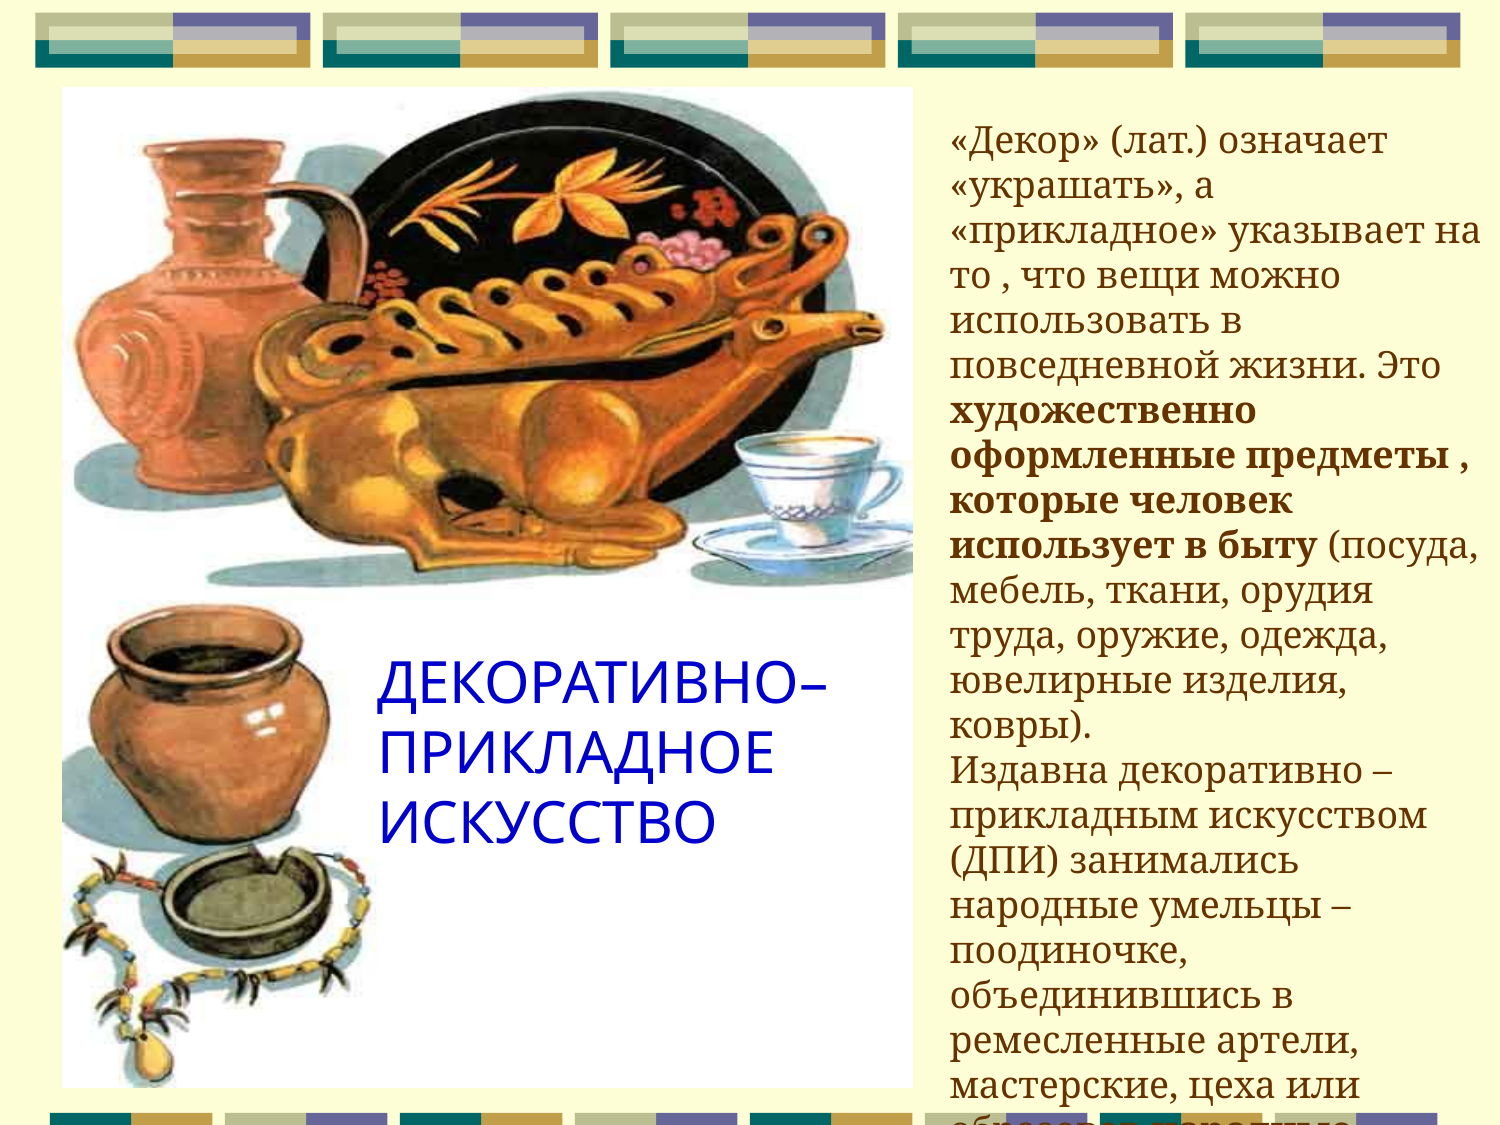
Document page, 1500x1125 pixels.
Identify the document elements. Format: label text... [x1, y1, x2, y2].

text_box «Декор» (лат.) означает «украшать», а «прикладное» указывает на то , что вещи можно использовать в повседневной жизни. Это художественно оформленные предметы , которые человек использует в быту (посуда, мебель, ткани, орудия труда, оружие, одежда, ювелирные изделия, ковры). Издавна декоративно –прикладным искусством (ДПИ) занимались народные умельцы – поодиночке, объединившись в ремесленные артели, мастерские, цеха или образовав народные промыслы. [934, 108, 1500, 1125]
picture [62, 87, 913, 1088]
